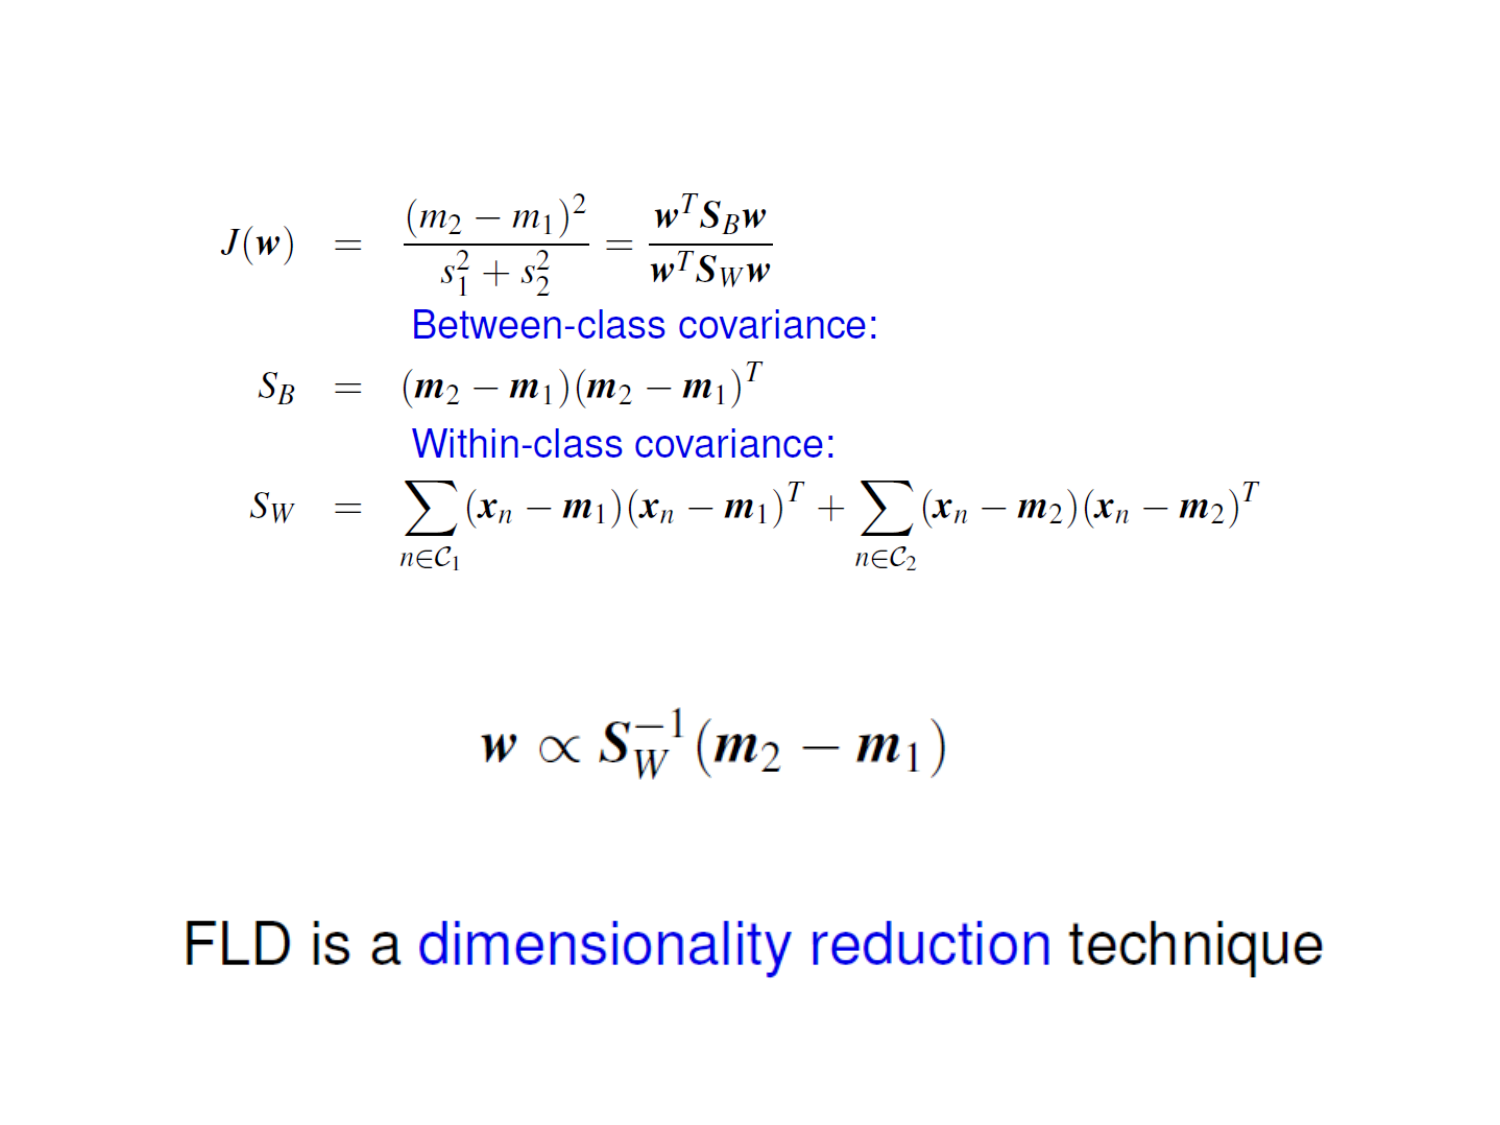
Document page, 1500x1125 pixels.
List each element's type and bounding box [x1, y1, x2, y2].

picture [170, 892, 1336, 988]
picture [123, 113, 1328, 585]
picture [407, 692, 1014, 820]
